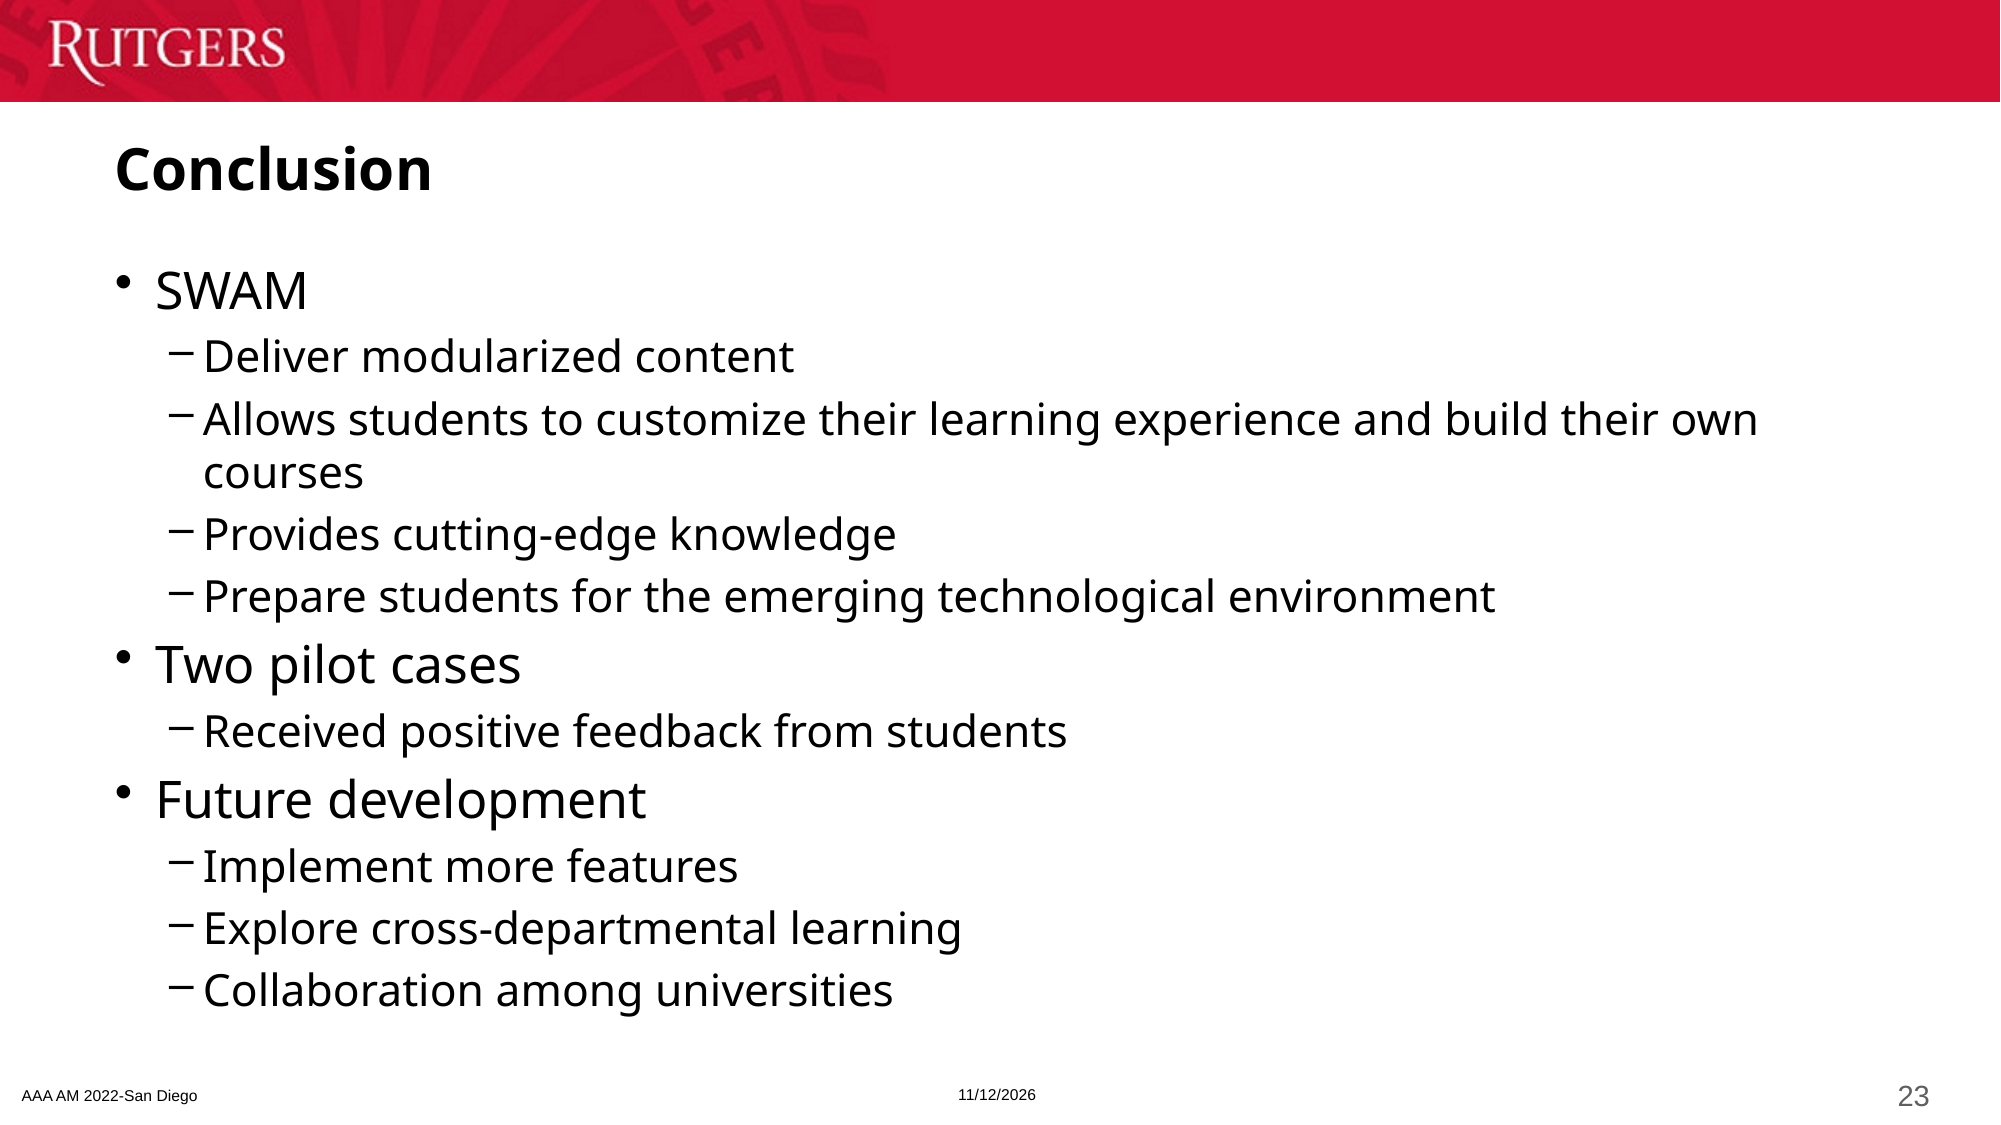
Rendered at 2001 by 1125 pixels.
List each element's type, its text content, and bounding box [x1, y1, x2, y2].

slide_number 23 [1433, 1064, 1946, 1125]
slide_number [794, 1062, 1200, 1125]
picture [0, 0, 2000, 102]
list SWAM Deliver modularized content Allows students to customize their learning experience and build their own courses Provides cutting-edge knowledge Prepare students for the emerging technological environment Two pilot cases Received positive feedback from students Future development Implement more features Explore cross-departmental learning Collaboration among universities [99, 249, 1901, 1025]
title Conclusion [99, 101, 1901, 233]
footer AAA AM 2022-San Diego [6, 1065, 756, 1125]
